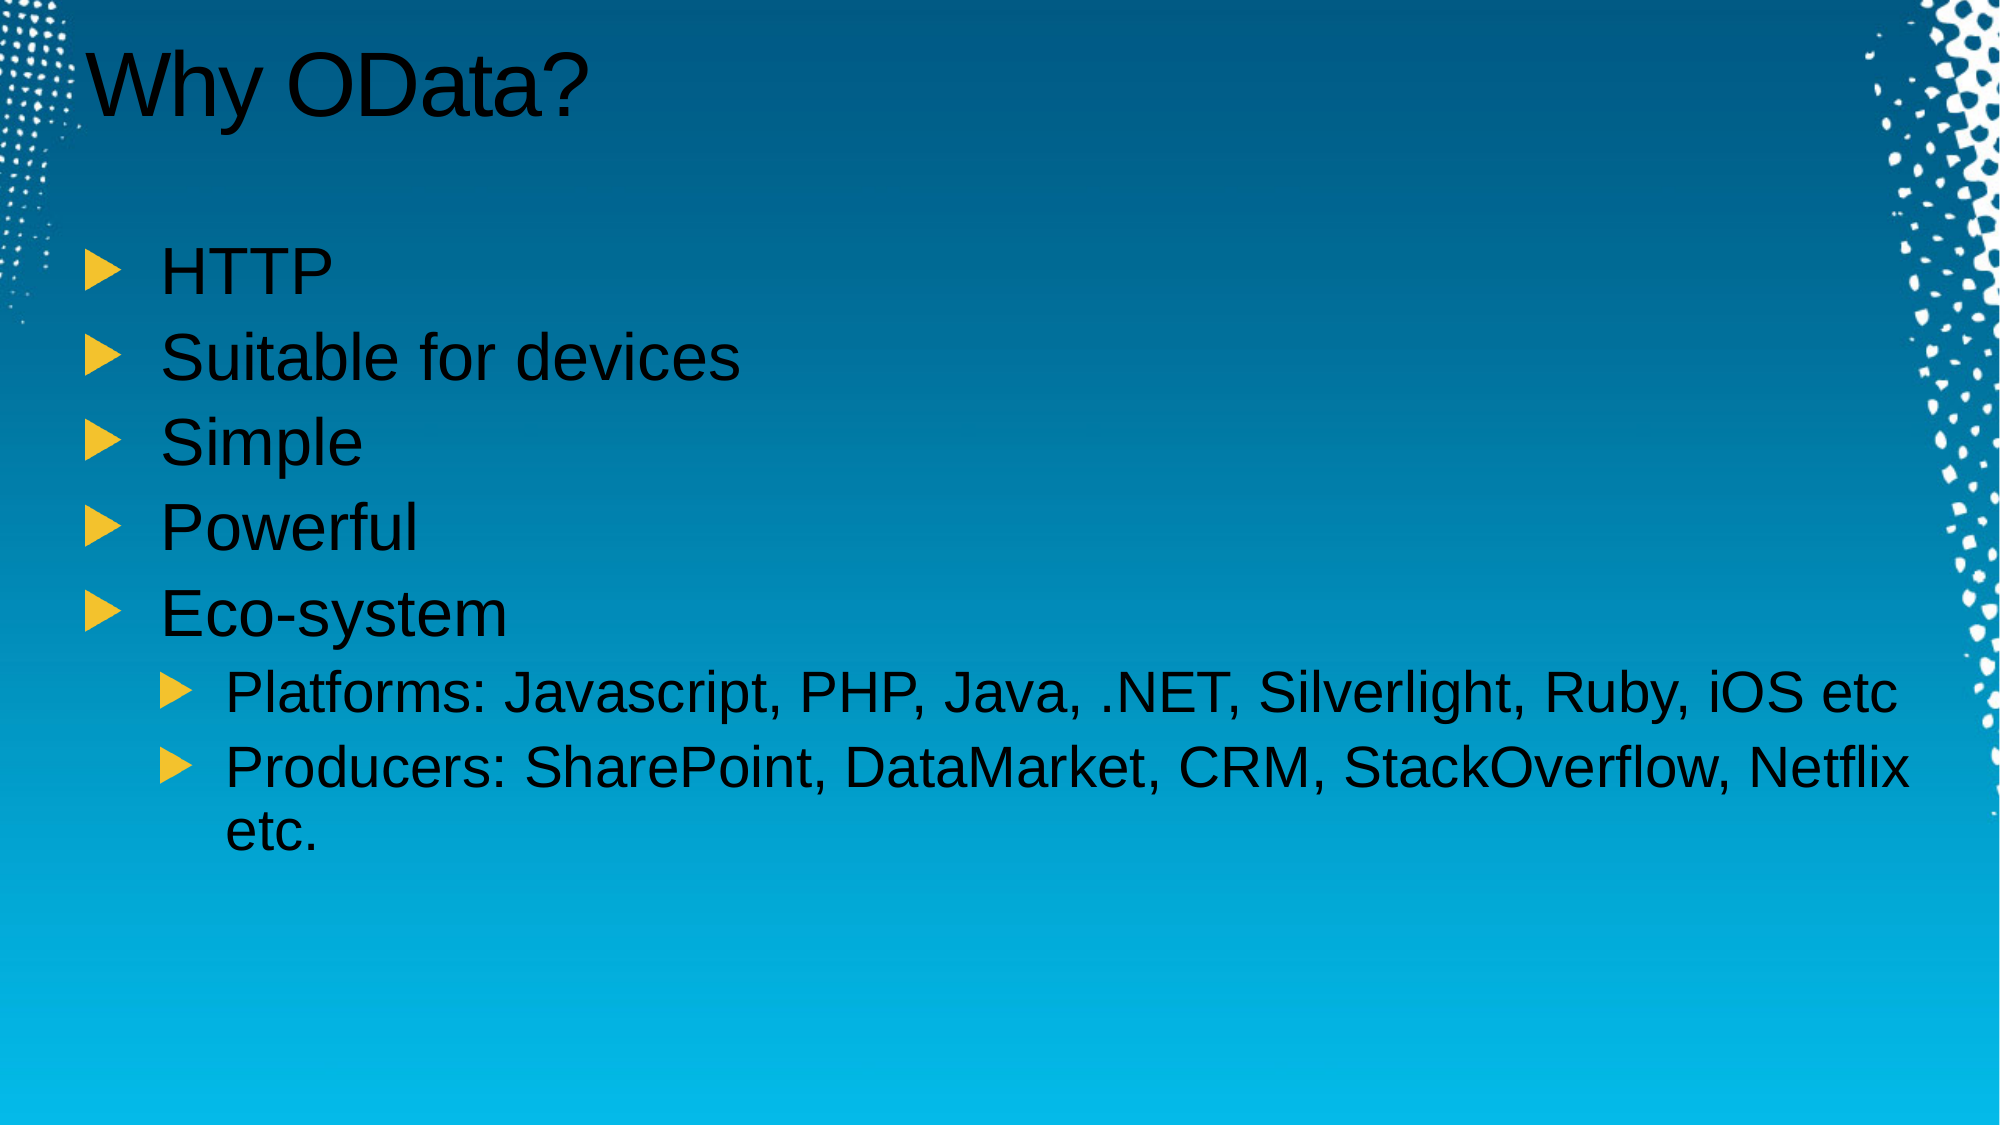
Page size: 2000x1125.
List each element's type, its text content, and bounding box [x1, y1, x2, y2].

picture [1972, 312, 1985, 322]
picture [1960, 392, 1970, 403]
picture [1935, 0, 2000, 306]
picture [1984, 349, 1992, 357]
picture [86, 506, 119, 545]
picture [1946, 525, 1956, 533]
picture [86, 420, 119, 459]
picture [34, 101, 43, 111]
picture [1892, 212, 1902, 216]
picture [86, 335, 119, 374]
picture [1914, 164, 1923, 177]
picture [18, 0, 29, 6]
picture [58, 32, 66, 41]
picture [1920, 257, 1932, 264]
picture [1911, 223, 1918, 230]
picture [1982, 714, 1993, 729]
picture [1946, 155, 1961, 167]
picture [86, 591, 119, 630]
picture [1981, 604, 2000, 620]
picture [0, 40, 9, 45]
title Why OData? [85, 37, 1914, 138]
picture [1988, 691, 2000, 709]
picture [16, 143, 21, 151]
picture [1973, 368, 1982, 380]
picture [33, 116, 40, 124]
picture [1935, 431, 1946, 449]
picture [161, 748, 190, 782]
picture [33, 88, 42, 97]
picture [1928, 399, 1939, 415]
picture [6, 97, 12, 105]
picture [1935, 177, 1945, 189]
picture [1955, 246, 1965, 256]
picture [10, 69, 17, 78]
picture [1953, 301, 1962, 312]
picture [18, 13, 26, 19]
picture [1955, 557, 1965, 573]
picture [1995, 582, 2000, 595]
picture [1983, 404, 1992, 414]
picture [1945, 213, 1955, 220]
picture [38, 74, 47, 80]
picture [1968, 481, 1978, 492]
picture [55, 62, 62, 69]
picture [1948, 413, 1958, 424]
picture [1963, 278, 1976, 291]
picture [1952, 502, 1967, 516]
list HTTP Suitable for devices Simple Powerful Eco-system Platforms: Javascript, PHP, Java, .NET, Silverlight, Ruby, iOS etc Producers: SharePoint, DataMarket, CRM, StackOverflow, Netflix etc. [85, 237, 1914, 974]
picture [1979, 657, 1995, 676]
picture [1993, 321, 2000, 339]
picture [1978, 517, 1987, 527]
picture [1929, 27, 1945, 45]
picture [24, 72, 32, 79]
picture [3, 10, 11, 18]
picture [17, 129, 23, 136]
picture [1990, 492, 2000, 505]
picture [1972, 570, 1986, 583]
picture [31, 131, 37, 138]
picture [13, 41, 25, 49]
picture [1970, 426, 1980, 436]
picture [1915, 109, 1924, 119]
picture [41, 59, 48, 67]
picture [1950, 359, 1960, 366]
picture [1941, 324, 1952, 332]
picture [1988, 547, 2000, 561]
picture [9, 84, 15, 91]
picture [0, 155, 5, 163]
picture [1942, 269, 1953, 276]
picture [1930, 291, 1941, 297]
picture [1932, 235, 1943, 241]
picture [1925, 87, 1941, 99]
picture [16, 22, 23, 34]
picture [28, 42, 36, 53]
picture [30, 14, 40, 23]
picture [1922, 200, 1934, 207]
picture [1992, 438, 2000, 448]
picture [1914, 274, 1920, 291]
picture [47, 0, 57, 10]
picture [1919, 367, 1930, 378]
picture [1980, 460, 1987, 469]
picture [54, 76, 60, 83]
picture [1935, 379, 1948, 391]
picture [1991, 637, 2000, 652]
picture [33, 0, 42, 10]
picture [1963, 535, 1977, 550]
picture [1958, 445, 1968, 460]
picture [26, 57, 34, 68]
picture [56, 47, 64, 55]
picture [1925, 141, 1935, 155]
picture [1926, 344, 1939, 358]
picture [1942, 465, 1958, 483]
picture [0, 24, 9, 33]
picture [1889, 152, 1901, 166]
picture [45, 16, 55, 24]
picture [29, 27, 38, 38]
picture [1957, 187, 1971, 200]
picture [1921, 0, 1934, 8]
picture [42, 31, 53, 39]
picture [1994, 382, 2000, 391]
picture [1969, 625, 1985, 642]
picture [1898, 188, 1912, 198]
picture [86, 250, 119, 289]
picture [1938, 122, 1950, 133]
picture [161, 673, 190, 707]
picture [43, 42, 49, 53]
picture [1963, 335, 1972, 344]
picture [1963, 589, 1976, 607]
picture [1914, 308, 1929, 326]
picture [11, 55, 21, 64]
picture [1991, 747, 2000, 765]
picture [1974, 683, 1985, 694]
